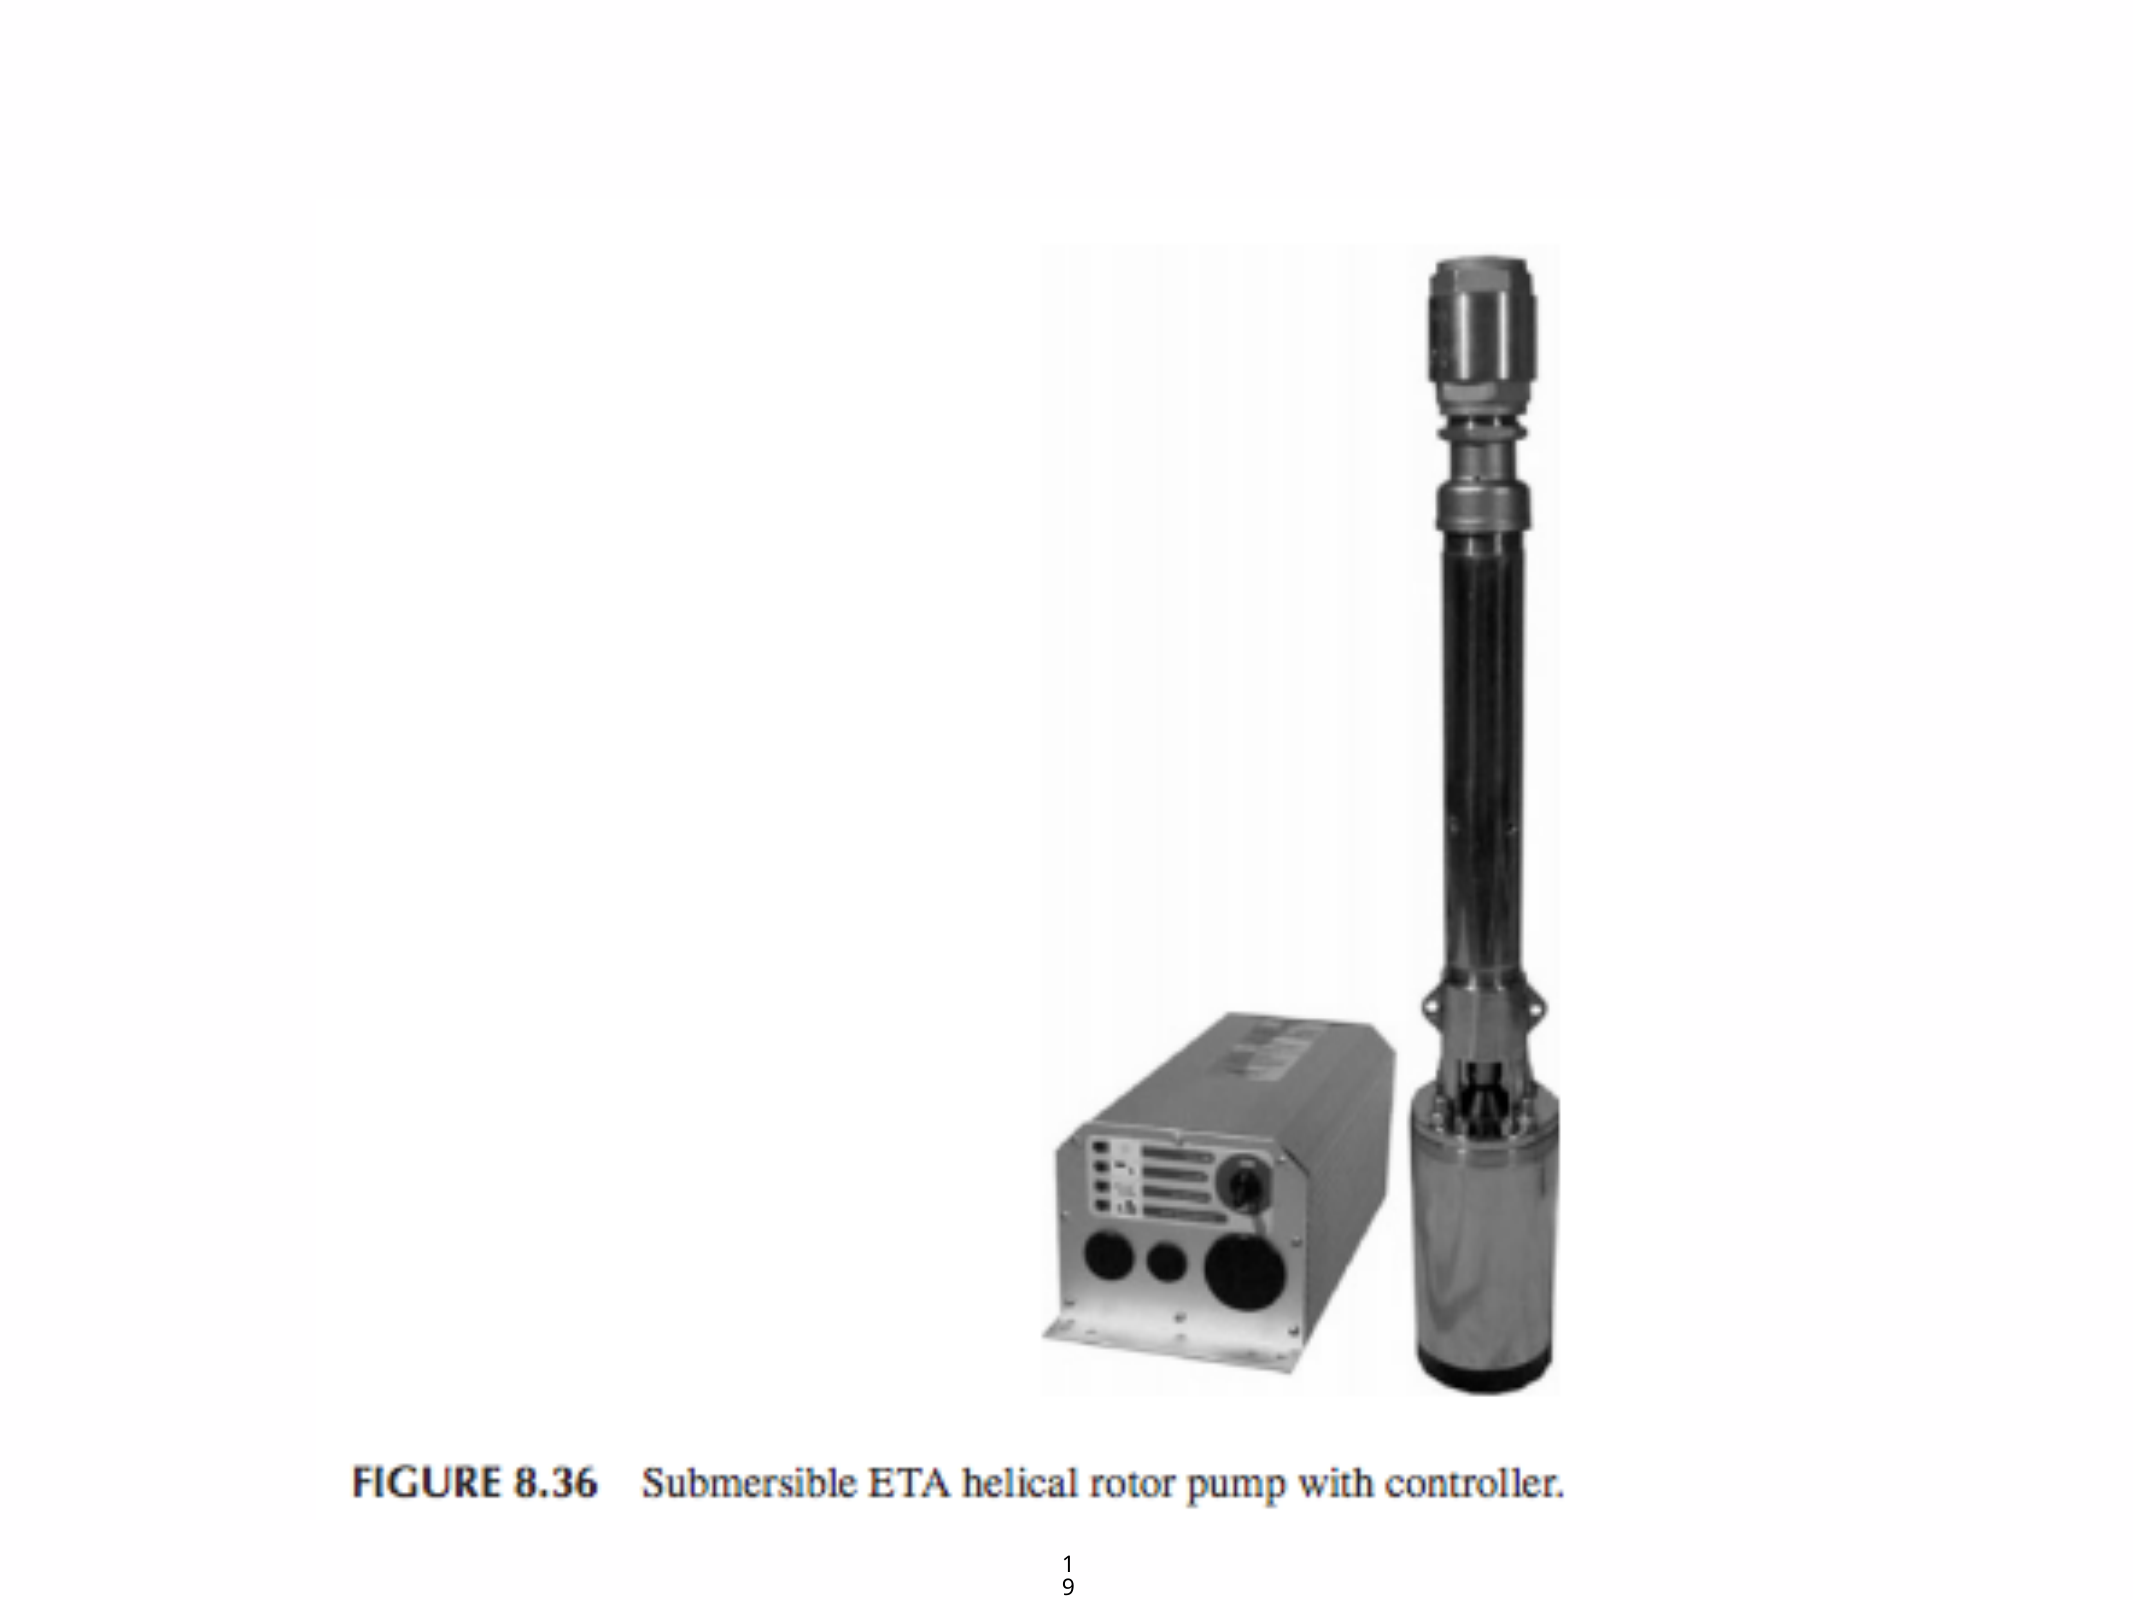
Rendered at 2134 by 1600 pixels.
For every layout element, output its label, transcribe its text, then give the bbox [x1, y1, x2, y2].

picture [316, 199, 1680, 1520]
slide_number 19 [1046, 1541, 1085, 1582]
